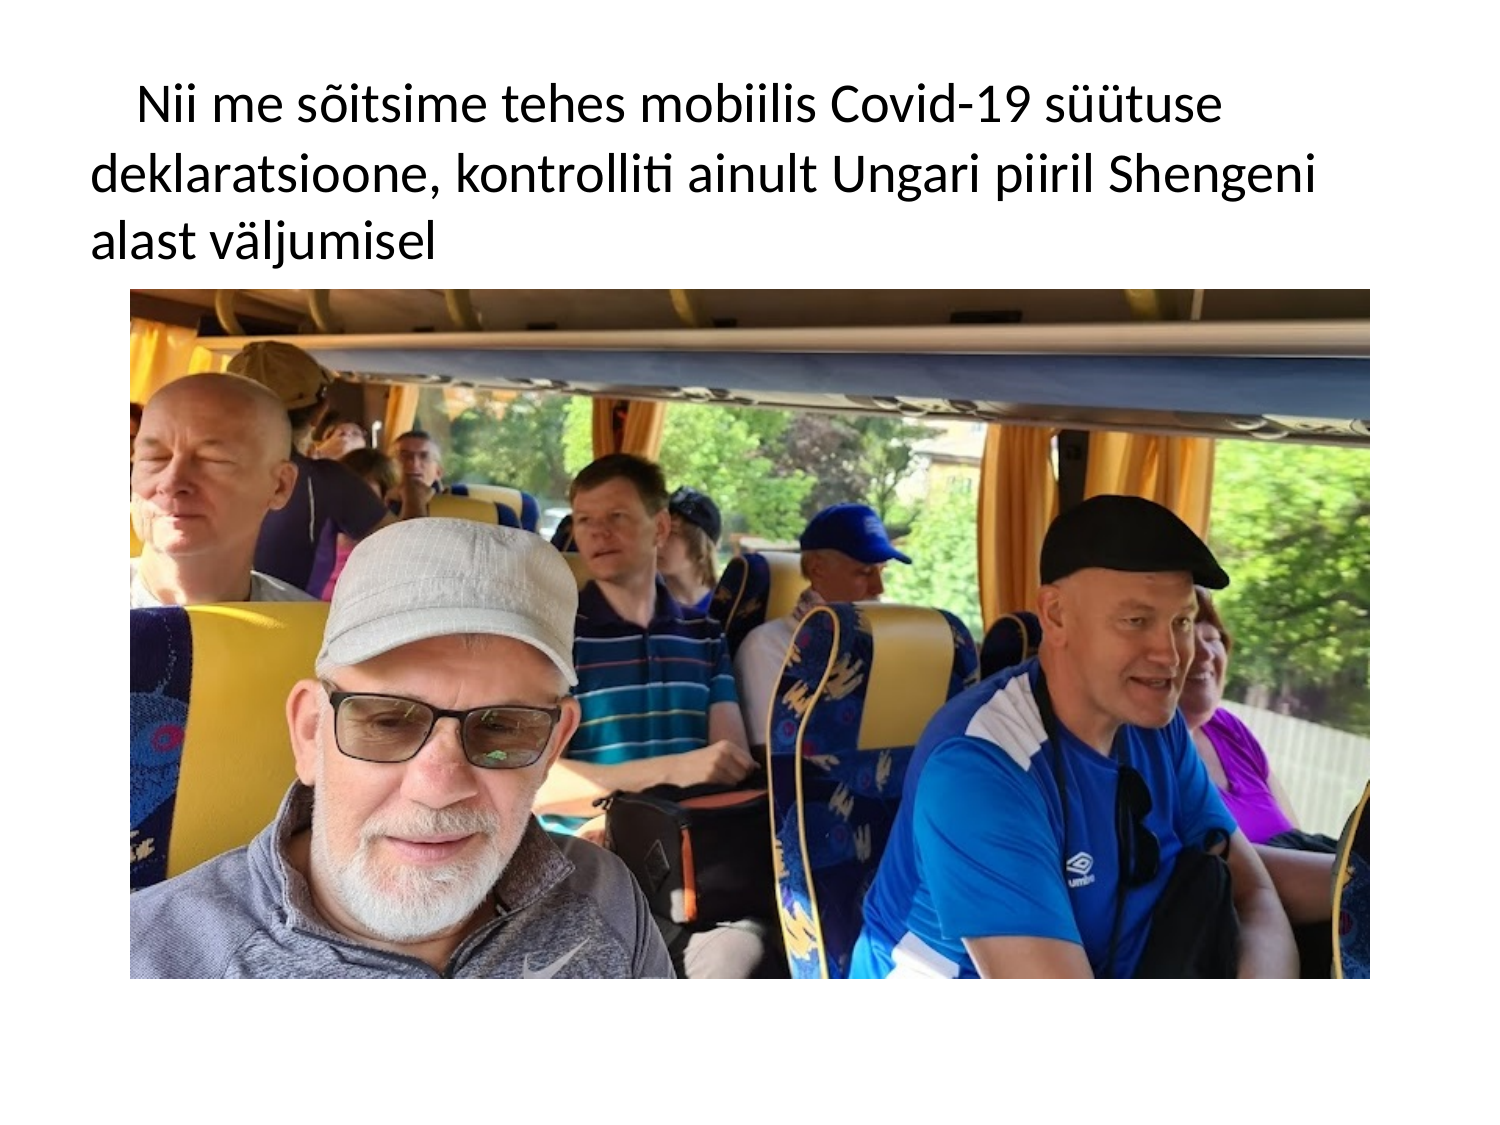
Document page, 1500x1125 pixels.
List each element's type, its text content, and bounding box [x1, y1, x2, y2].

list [130, 288, 1370, 979]
title Nii me sõitsime tehes mobiilis Covid-19 süütuse deklaratsioone, kontrolliti ainult Ungari piiril Shengeni alast väljumisel [75, 45, 1424, 279]
